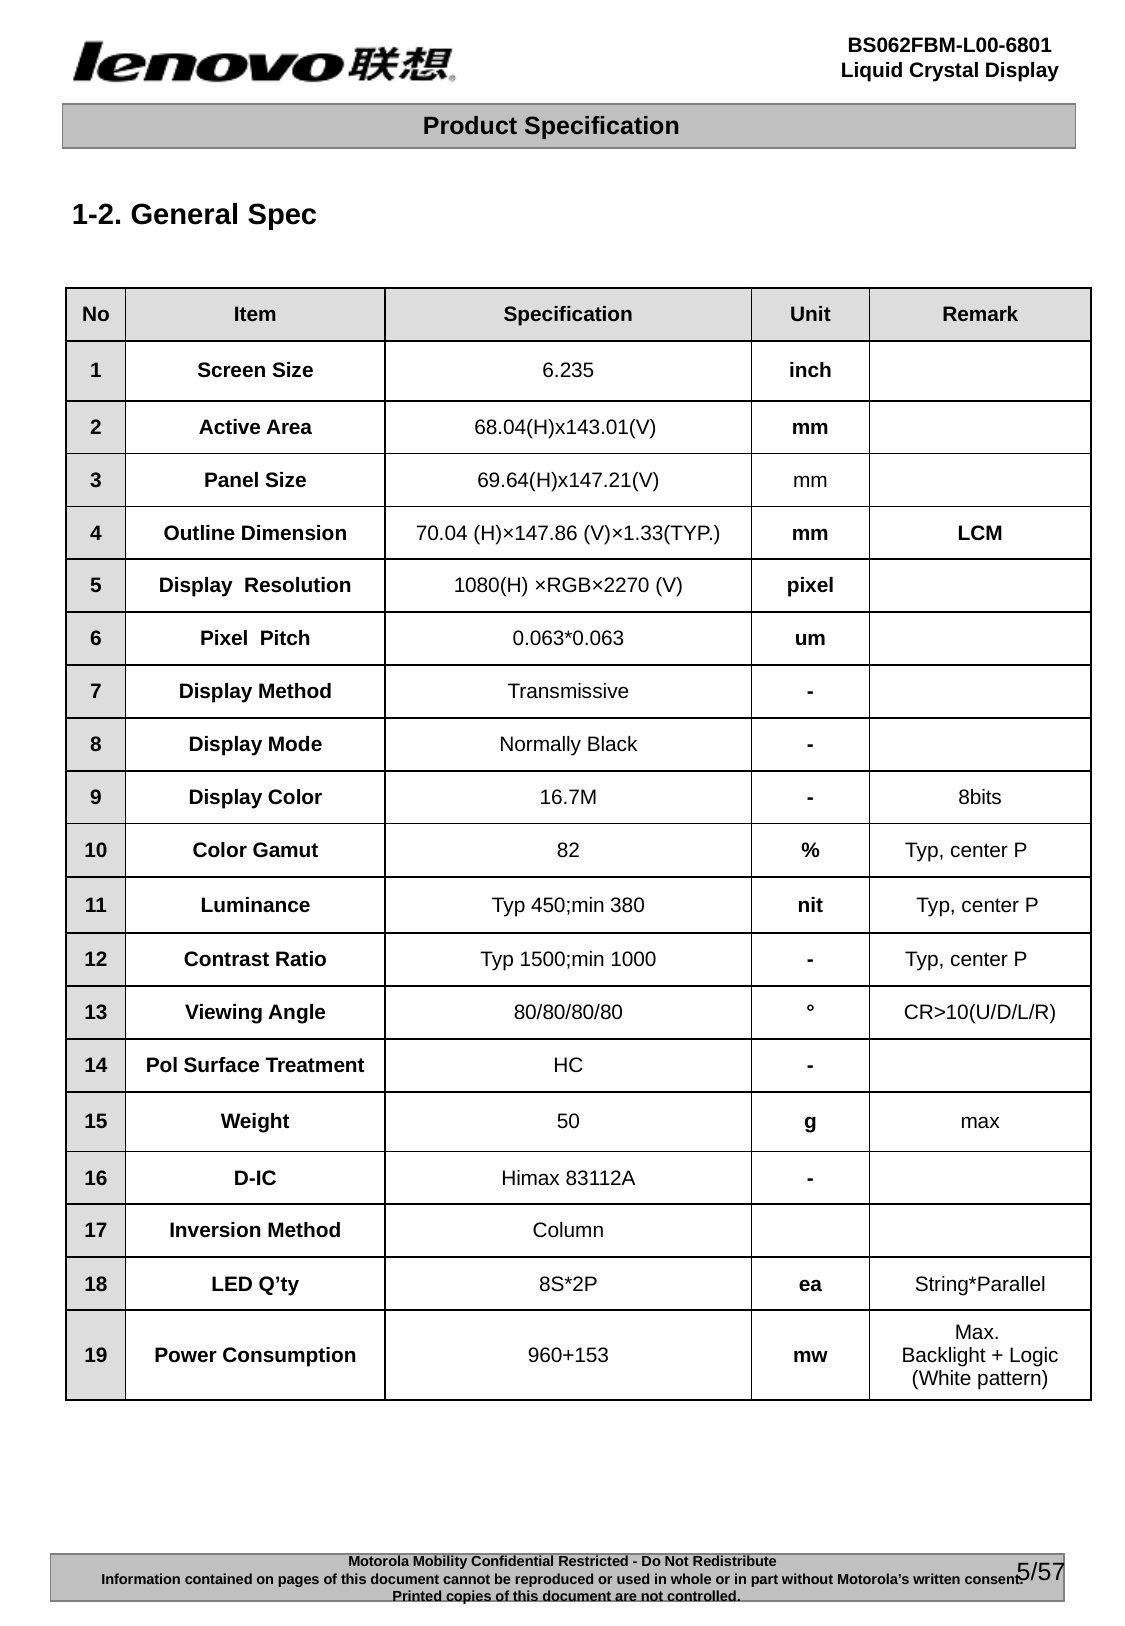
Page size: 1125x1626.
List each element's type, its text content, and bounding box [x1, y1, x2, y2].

table_cell Color Gamut [126, 824, 384, 876]
table_cell Column [386, 1205, 751, 1256]
table_cell 1080(H) ×RGB×2270 (V) [386, 560, 751, 611]
table_cell 960+153 [386, 1311, 751, 1399]
table_cell 6 [67, 613, 125, 664]
table_cell pixel [752, 560, 869, 611]
table_cell mw [752, 1311, 869, 1399]
table_cell Active Area [126, 402, 384, 453]
table_cell - [752, 772, 869, 823]
table_cell 70.04 (H)×147.86 (V)×1.33(TYP.) [386, 507, 751, 558]
table_header Specification [386, 289, 751, 340]
table_cell 9 [67, 772, 125, 823]
table_cell [870, 342, 1090, 400]
table_cell 0.063*0.063 [386, 613, 751, 664]
table_cell 8S*2P [386, 1258, 751, 1309]
table_cell Max. Backlight + Logic (White pattern) [870, 1311, 1090, 1399]
table_cell Outline Dimension [126, 507, 384, 558]
table_cell 80/80/80/80 [386, 987, 751, 1038]
table_cell - [752, 1040, 869, 1091]
table_cell 11 [67, 878, 125, 932]
table_header Unit [752, 289, 869, 340]
table_cell % [752, 824, 869, 876]
table_cell - [752, 666, 869, 717]
table_cell Viewing Angle [126, 987, 384, 1038]
table_cell Normally Black [386, 719, 751, 770]
table_cell 6.235 [386, 342, 751, 400]
table_cell 16 [67, 1152, 125, 1203]
table_cell 13 [67, 987, 125, 1038]
table_cell HC [386, 1040, 751, 1091]
table_cell [870, 1205, 1090, 1256]
table_cell Himax 83112A [386, 1152, 751, 1203]
table_cell Display Color [126, 772, 384, 823]
table_cell 18 [67, 1258, 125, 1309]
table_cell 19 [67, 1311, 125, 1399]
table_cell Transmissive [386, 666, 751, 717]
table_cell Weight [126, 1093, 384, 1151]
table_cell Typ 450;min 380 [386, 878, 751, 932]
table_cell 8 [67, 719, 125, 770]
table_cell 16.7M [386, 772, 751, 823]
table_header Remark [870, 289, 1090, 340]
table_cell Inversion Method [126, 1205, 384, 1256]
table_cell Contrast Ratio [126, 934, 384, 985]
table_cell D-IC [126, 1152, 384, 1203]
table_cell 1 [67, 342, 125, 400]
table_cell [870, 1040, 1090, 1091]
table_cell Typ, center P [870, 934, 1090, 985]
table_cell 2 [67, 402, 125, 453]
table_cell Display Mode [126, 719, 384, 770]
table_cell LCM [870, 507, 1090, 558]
table_cell nit [752, 878, 869, 932]
table_cell [752, 1205, 869, 1256]
table_cell [870, 1152, 1090, 1203]
table_cell 7 [67, 666, 125, 717]
table_cell Typ, center P [870, 824, 1090, 876]
table_header No [67, 289, 125, 340]
table_cell 68.04(H)x143.01(V) [386, 402, 751, 453]
table_cell Pixel Pitch [126, 613, 384, 664]
table_cell - [752, 719, 869, 770]
table_cell [870, 560, 1090, 611]
table_cell CR>10(U/D/L/R) [870, 987, 1090, 1038]
table_cell 10 [67, 824, 125, 876]
table_cell Typ 1500;min 1000 [386, 934, 751, 985]
table_cell [870, 666, 1090, 717]
table_cell 82 [386, 824, 751, 876]
table_cell Display Method [126, 666, 384, 717]
table_cell 3 [67, 454, 125, 506]
table_cell 8bits [870, 772, 1090, 823]
table_cell Power Consumption [126, 1311, 384, 1399]
table_cell [870, 402, 1090, 453]
table_cell 50 [386, 1093, 751, 1151]
table_cell ° [752, 987, 869, 1038]
table_cell 12 [67, 934, 125, 985]
table_cell 15 [67, 1093, 125, 1151]
table_cell [870, 613, 1090, 664]
table_cell 17 [67, 1205, 125, 1256]
table_cell max [870, 1093, 1090, 1151]
table_cell mm [752, 402, 869, 453]
table_cell Panel Size [126, 454, 384, 506]
table_cell Typ, center P [870, 878, 1090, 932]
table_cell LED Q’ty [126, 1258, 384, 1309]
table_cell um [752, 613, 869, 664]
table_cell g [752, 1093, 869, 1151]
table_cell - [752, 1152, 869, 1203]
table_cell inch [752, 342, 869, 400]
table_cell - [752, 934, 869, 985]
table_cell ea [752, 1258, 869, 1309]
text_box 1-2. General Spec [57, 188, 333, 238]
table_cell mm [752, 507, 869, 558]
table_cell Display Resolution [126, 560, 384, 611]
picture [69, 30, 460, 87]
table_cell Screen Size [126, 342, 384, 400]
table_cell 69.64(H)x147.21(V) [386, 454, 751, 506]
table_cell 14 [67, 1040, 125, 1091]
table_cell 4 [67, 507, 125, 558]
table_cell 5 [67, 560, 125, 611]
table_cell [870, 454, 1090, 506]
table_cell mm [752, 454, 869, 506]
table_cell String*Parallel [870, 1258, 1090, 1309]
table_cell Pol Surface Treatment [126, 1040, 384, 1091]
table_header Item [126, 289, 384, 340]
text_box 5/57 [846, 1544, 1081, 1625]
table_cell Luminance [126, 878, 384, 932]
table_cell [870, 719, 1090, 770]
